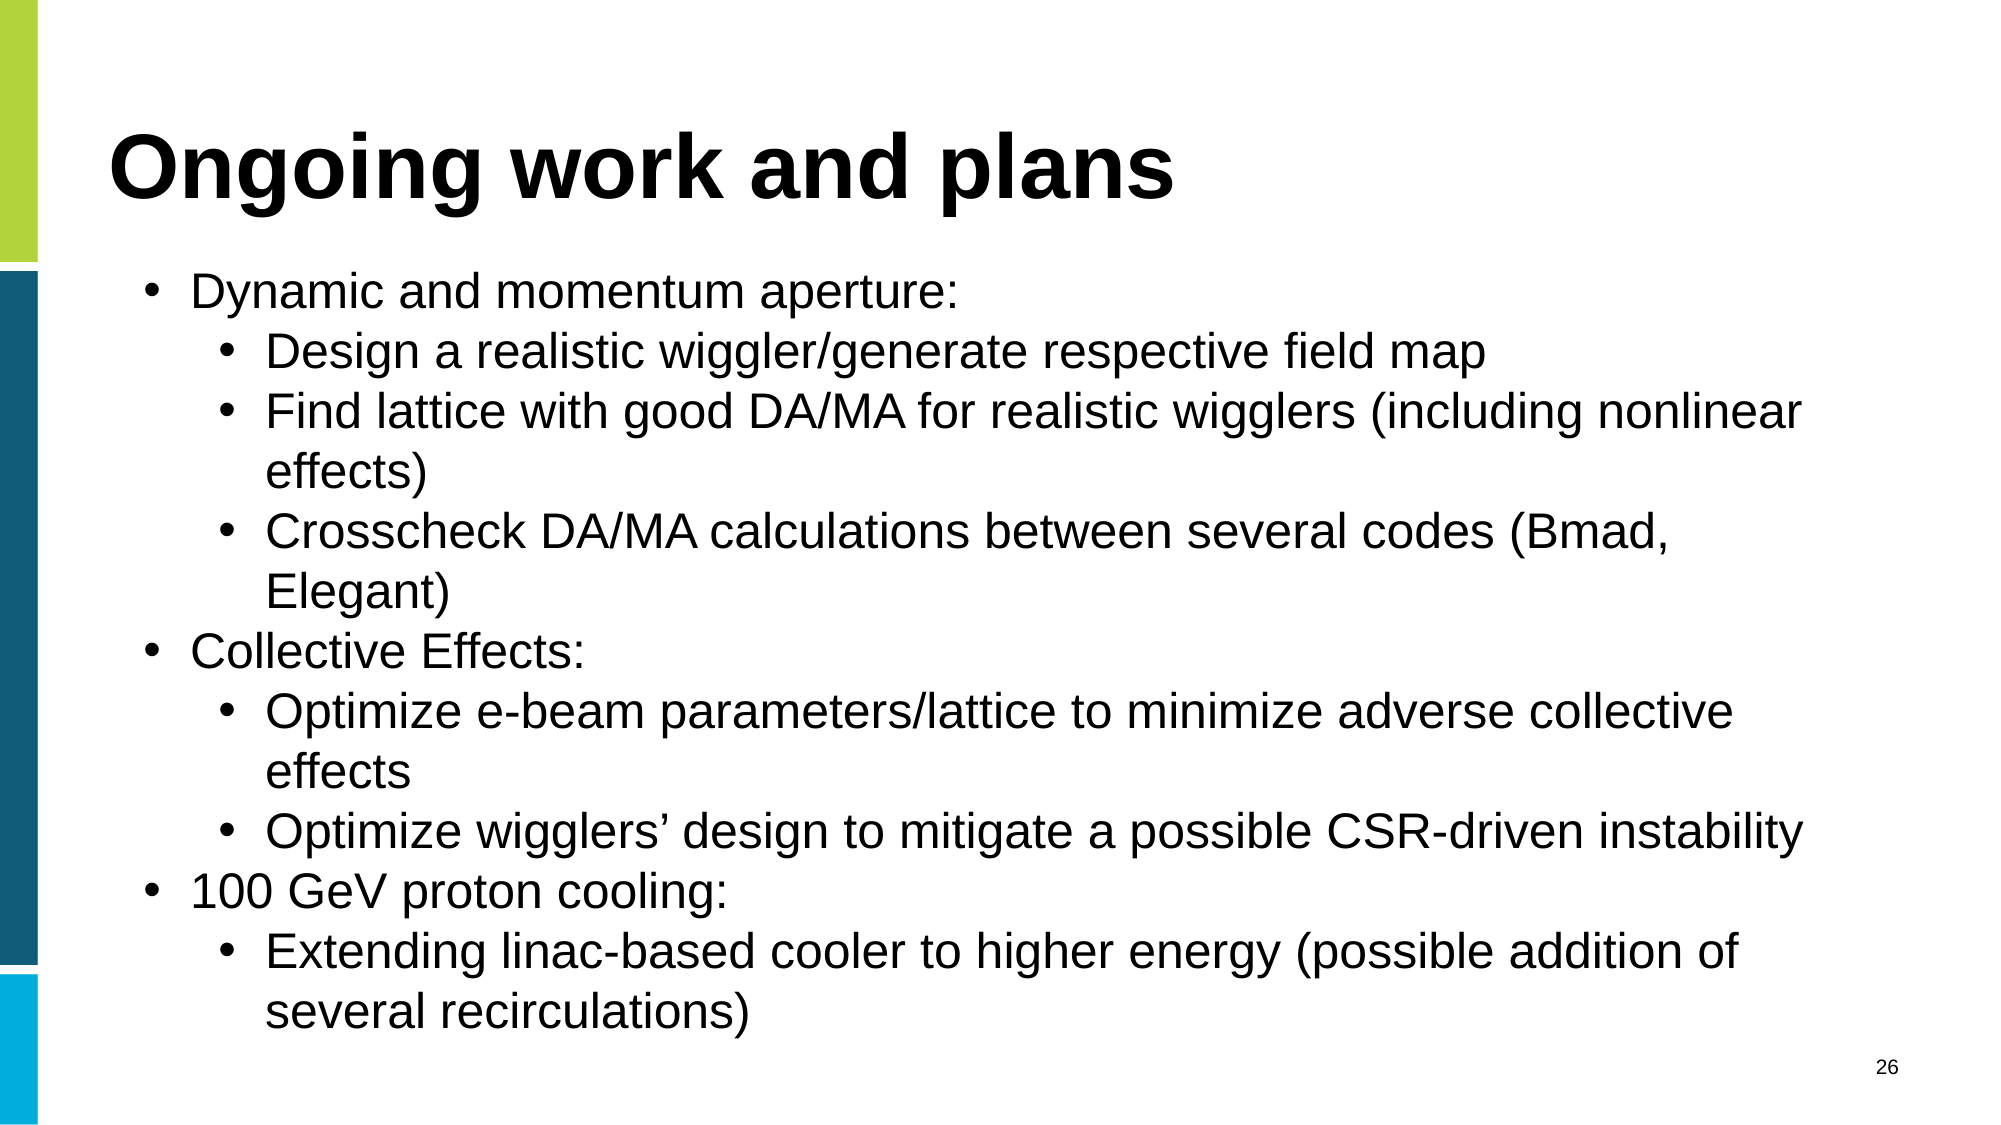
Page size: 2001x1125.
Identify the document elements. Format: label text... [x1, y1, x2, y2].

title Ongoing work and plans [93, 59, 1907, 278]
text_box Dynamic and momentum aperture: Design a realistic wiggler/generate respective field map Find lattice with good DA/MA for realistic wigglers (including nonlinear effects) Crosscheck DA/MA calculations between several codes (Bmad, Elegant) Collective Effects: Optimize e-beam parameters/lattice to minimize adverse collective effects Optimize wigglers’ design to mitigate a possible CSR-driven instability 100 GeV proton cooling: Extending linac-based cooler to higher energy (possible addition of several recirculations) [128, 251, 1866, 1047]
slide_number 26 [1835, 1036, 1907, 1097]
picture [0, 0, 2001, 1125]
